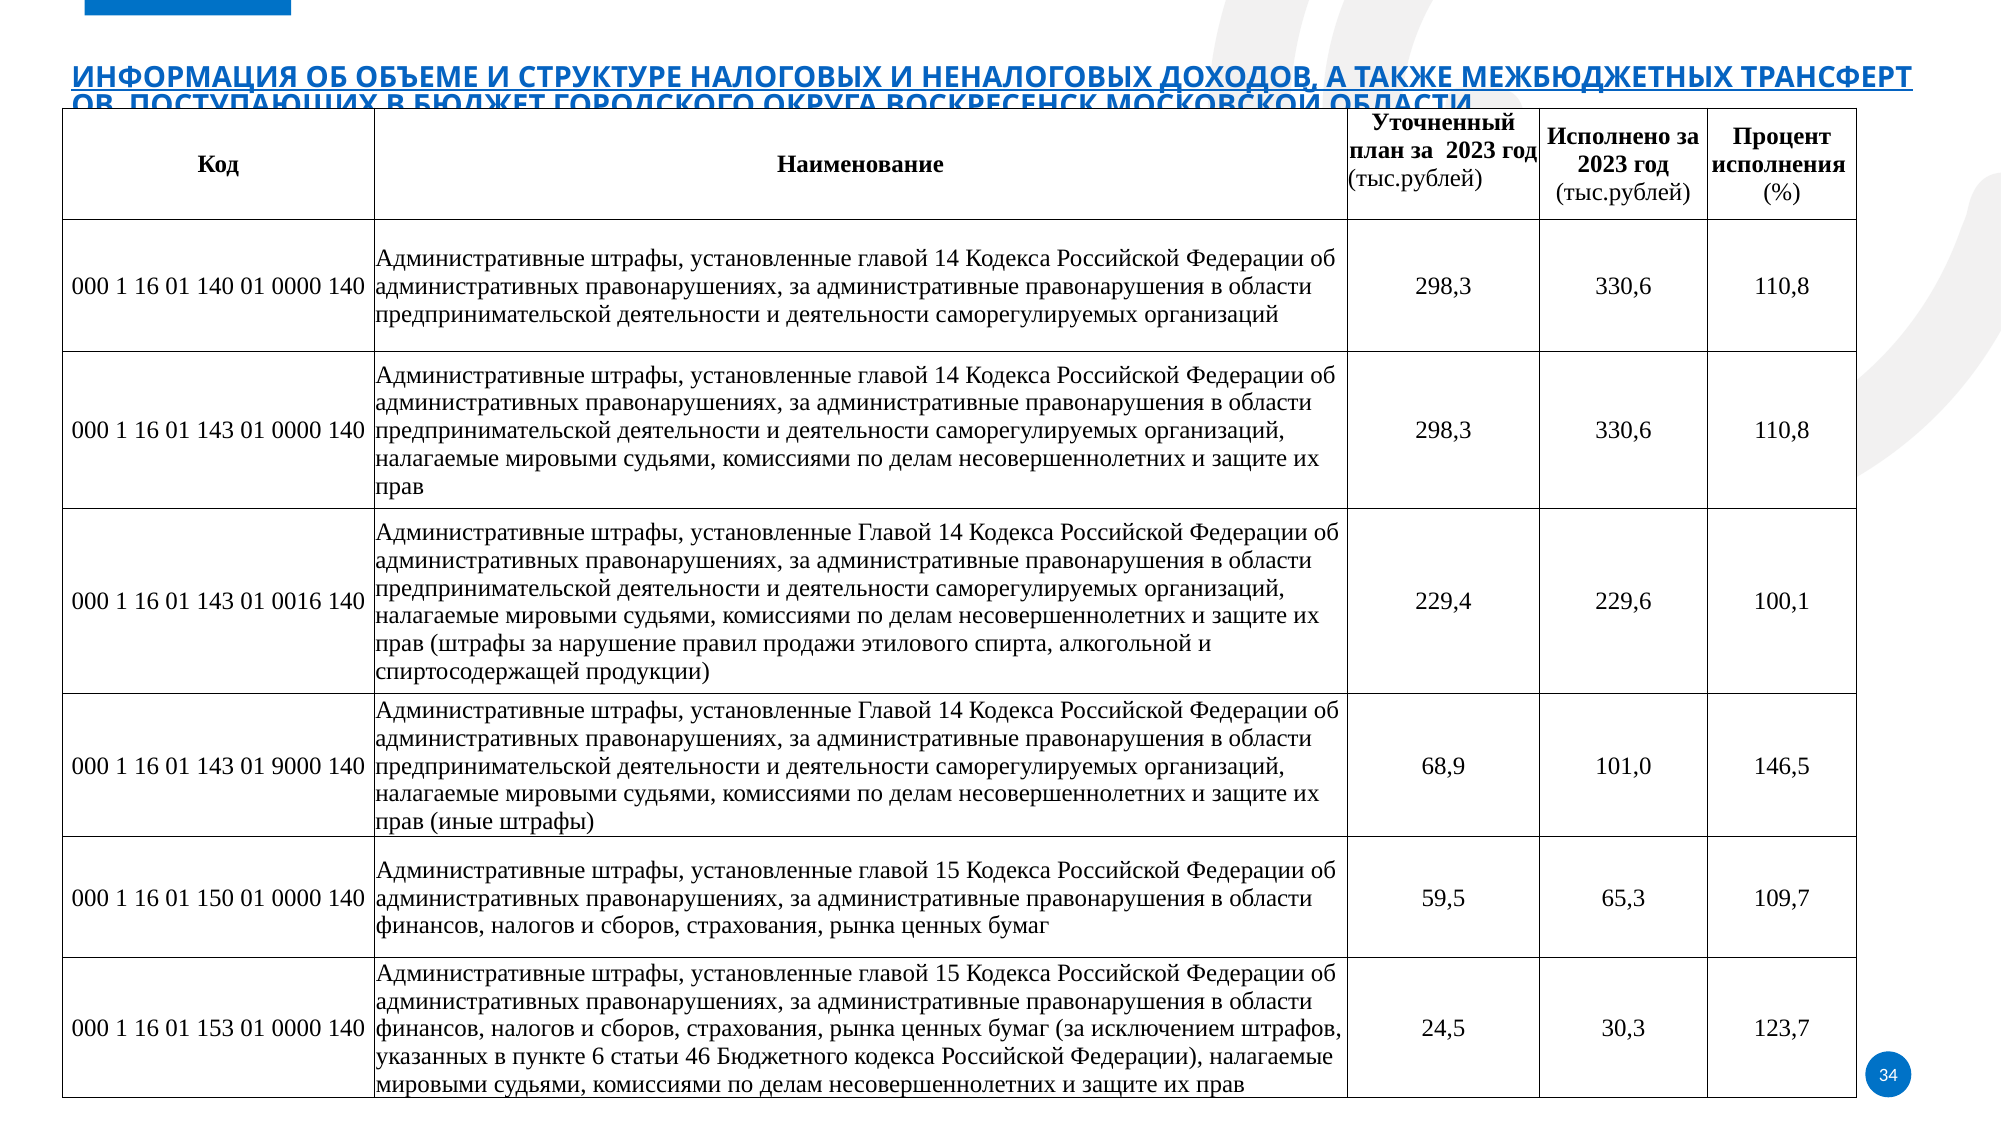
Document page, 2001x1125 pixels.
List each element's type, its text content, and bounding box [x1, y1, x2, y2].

table_cell 330,6 [1540, 352, 1707, 508]
table_cell 24,5 [1348, 958, 1539, 1097]
table_cell 229,4 [1348, 509, 1539, 693]
table_cell 000 1 16 01 153 01 0000 140 [63, 958, 374, 1097]
table_cell 100,1 [1708, 509, 1856, 693]
table_header Уточненный план за 2023 год (тыс.рублей) [1348, 109, 1539, 219]
table_cell 65,3 [1540, 837, 1707, 957]
table_cell 229,6 [1540, 509, 1707, 693]
table_header Код [63, 109, 374, 219]
table_header Процент исполнения (%) [1708, 109, 1856, 219]
table_cell Административные штрафы, установленные главой 15 Кодекса Российской Федерации об административных правонарушениях, за административные правонарушения в области финансов, налогов и сборов, страхования, рынка ценных бумаг [375, 837, 1347, 957]
table_cell Административные штрафы, установленные главой 14 Кодекса Российской Федерации об административных правонарушениях, за административные правонарушения в области предпринимательской деятельности и деятельности саморегулируемых организаций, налагаемые мировыми судьями, комиссиями по делам несовершеннолетних и защите их прав [375, 352, 1347, 508]
table_cell Административные штрафы, установленные главой 15 Кодекса Российской Федерации об административных правонарушениях, за административные правонарушения в области финансов, налогов и сборов, страхования, рынка ценных бумаг (за исключением штрафов, указанных в пункте 6 статьи 46 Бюджетного кодекса Российской Федерации), налагаемые мировыми судьями, комиссиями по делам несовершеннолетних и защите их прав [375, 958, 1347, 1097]
table_header Наименование [375, 109, 1347, 219]
table_cell 30,3 [1540, 958, 1707, 1097]
table_cell 110,8 [1708, 220, 1856, 351]
table_cell Административные штрафы, установленные Главой 14 Кодекса Российской Федерации об административных правонарушениях, за административные правонарушения в области предпринимательской деятельности и деятельности саморегулируемых организаций, налагаемые мировыми судьями, комиссиями по делам несовершеннолетних и защите их прав (штрафы за нарушение правил продажи этилового спирта, алкогольной и спиртосодержащей продукции) [375, 509, 1347, 693]
slide_number 34 [1864, 1059, 1913, 1090]
table_cell 298,3 [1348, 352, 1539, 508]
table_cell 146,5 [1708, 694, 1856, 836]
table_cell 000 1 16 01 140 01 0000 140 [63, 220, 374, 351]
table_cell 123,7 [1708, 958, 1856, 1097]
table_cell 298,3 [1348, 220, 1539, 351]
table_cell 000 1 16 01 143 01 0016 140 [63, 509, 374, 693]
table_cell 330,6 [1540, 220, 1707, 351]
title Информация об объеме и структуре налоговых и неналоговых доходов, а также межбюджетных трансфертов, поступающих в бюджет городского округа Воскресенск Московской области [71, 21, 1916, 95]
text_box [104, 1098, 224, 1106]
table_cell 000 1 16 01 143 01 9000 140 [63, 694, 374, 836]
table_cell 110,8 [1708, 352, 1856, 508]
table_cell 109,7 [1708, 837, 1856, 957]
table_cell 000 1 16 01 150 01 0000 140 [63, 837, 374, 957]
table_cell Административные штрафы, установленные Главой 14 Кодекса Российской Федерации об административных правонарушениях, за административные правонарушения в области предпринимательской деятельности и деятельности саморегулируемых организаций, налагаемые мировыми судьями, комиссиями по делам несовершеннолетних и защите их прав (иные штрафы) [375, 694, 1347, 836]
table_header Исполнено за 2023 год (тыс.рублей) [1540, 109, 1707, 219]
table_cell 101,0 [1540, 694, 1707, 836]
table_cell 59,5 [1348, 837, 1539, 957]
table_cell Административные штрафы, установленные главой 14 Кодекса Российской Федерации об административных правонарушениях, за административные правонарушения в области предпринимательской деятельности и деятельности саморегулируемых организаций [375, 220, 1347, 351]
table_cell 68,9 [1348, 694, 1539, 836]
table_cell 000 1 16 01 143 01 0000 140 [63, 352, 374, 508]
